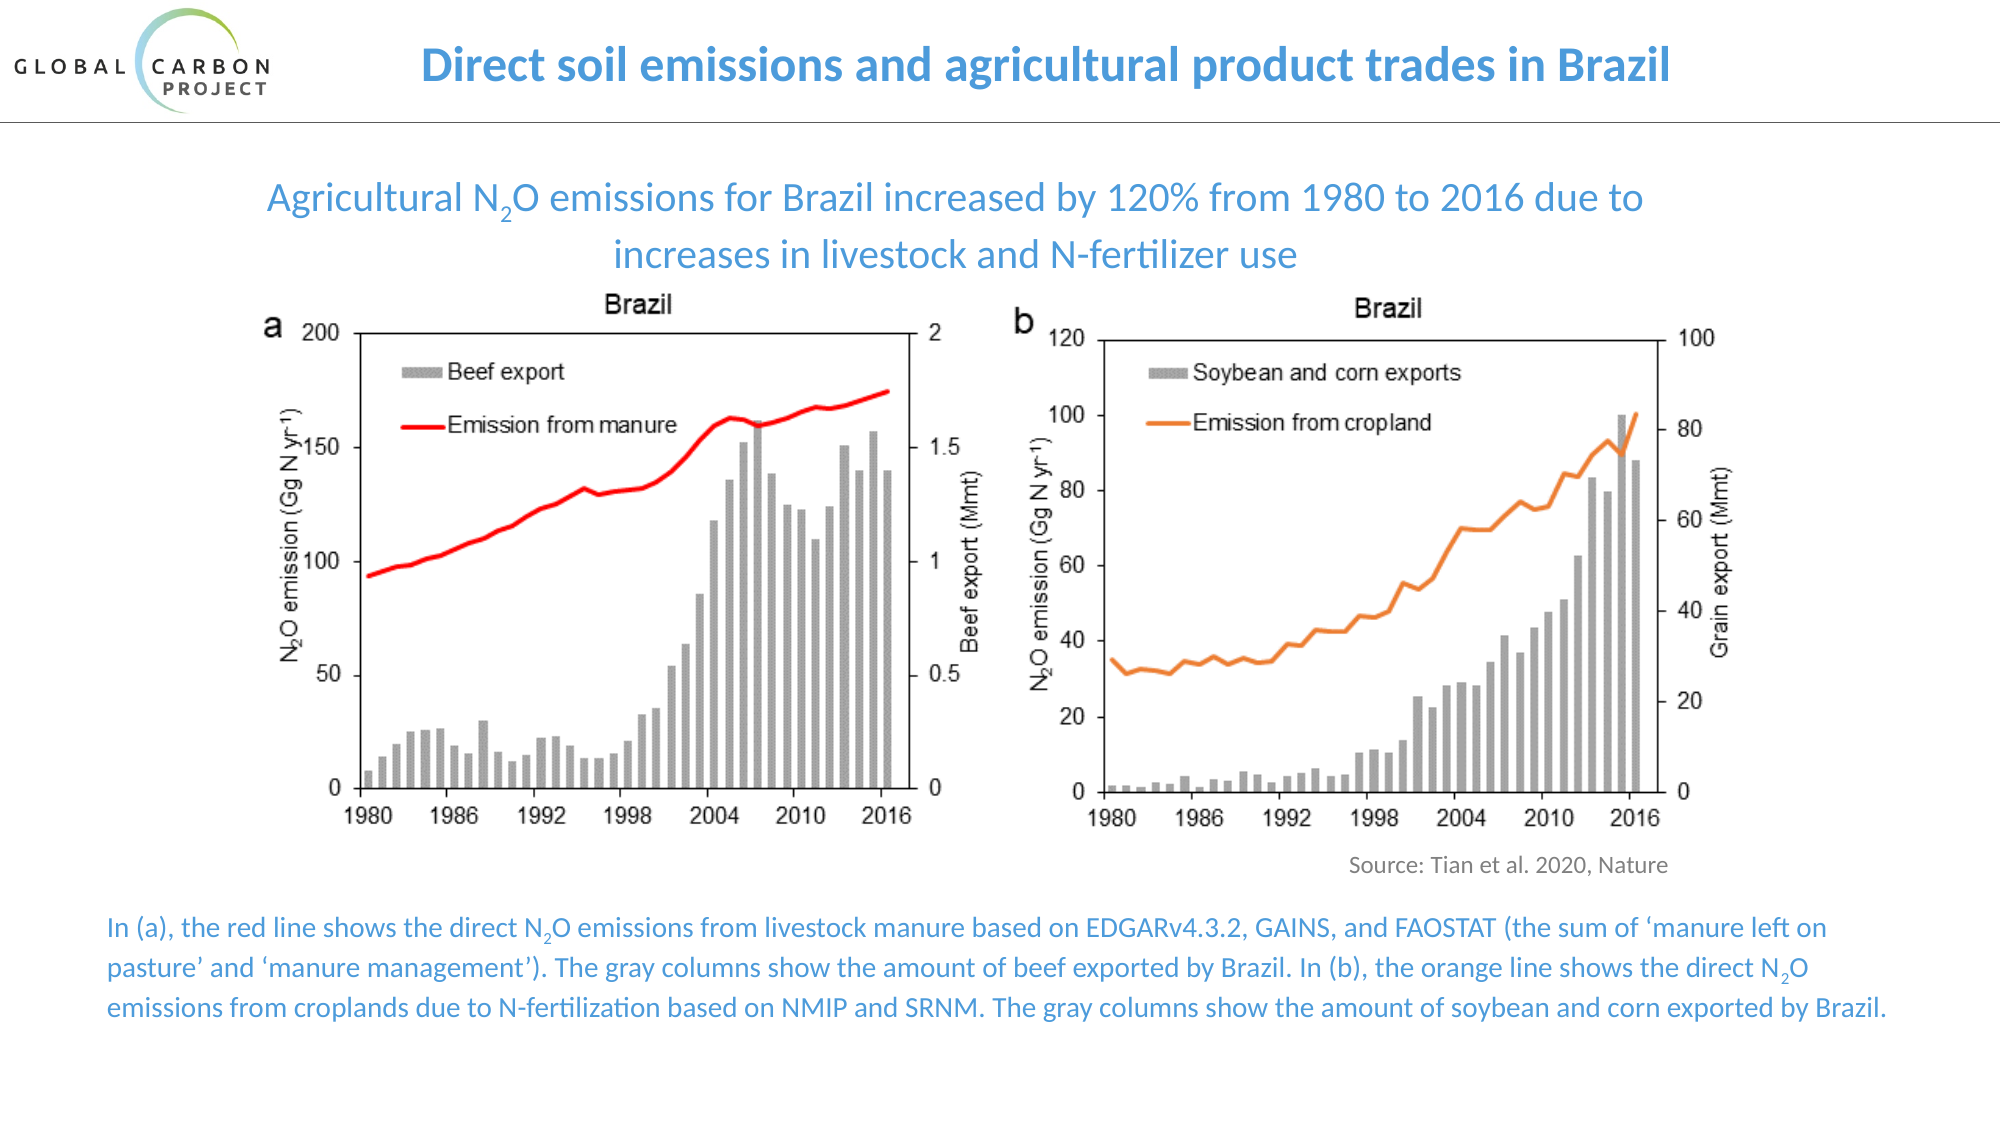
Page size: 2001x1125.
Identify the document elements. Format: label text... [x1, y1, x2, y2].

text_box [249, 271, 1751, 888]
text_box Agricultural N2O emissions for Brazil increased by 120% from 1980 to 2016 due to increases in livestock and N-fertilizer use [185, 162, 1726, 285]
text_box In (a), the red line shows the direct N2O emissions from livestock manure based on EDGARv4.3.2, GAINS, and FAOSTAT (the sum of ‘manure left on pasture’ and ‘manure management’). The gray columns show the amount of beef exported by Brazil. In (b), the orange line shows the direct N2O emissions from croplands due to N-fertilization based on NMIP and SRNM. The gray columns show the amount of soybean and corn exported by Brazil. [92, 901, 1945, 1031]
picture [0, 0, 286, 122]
title Direct soil emissions and agricultural product trades in Brazil [405, 19, 2000, 103]
